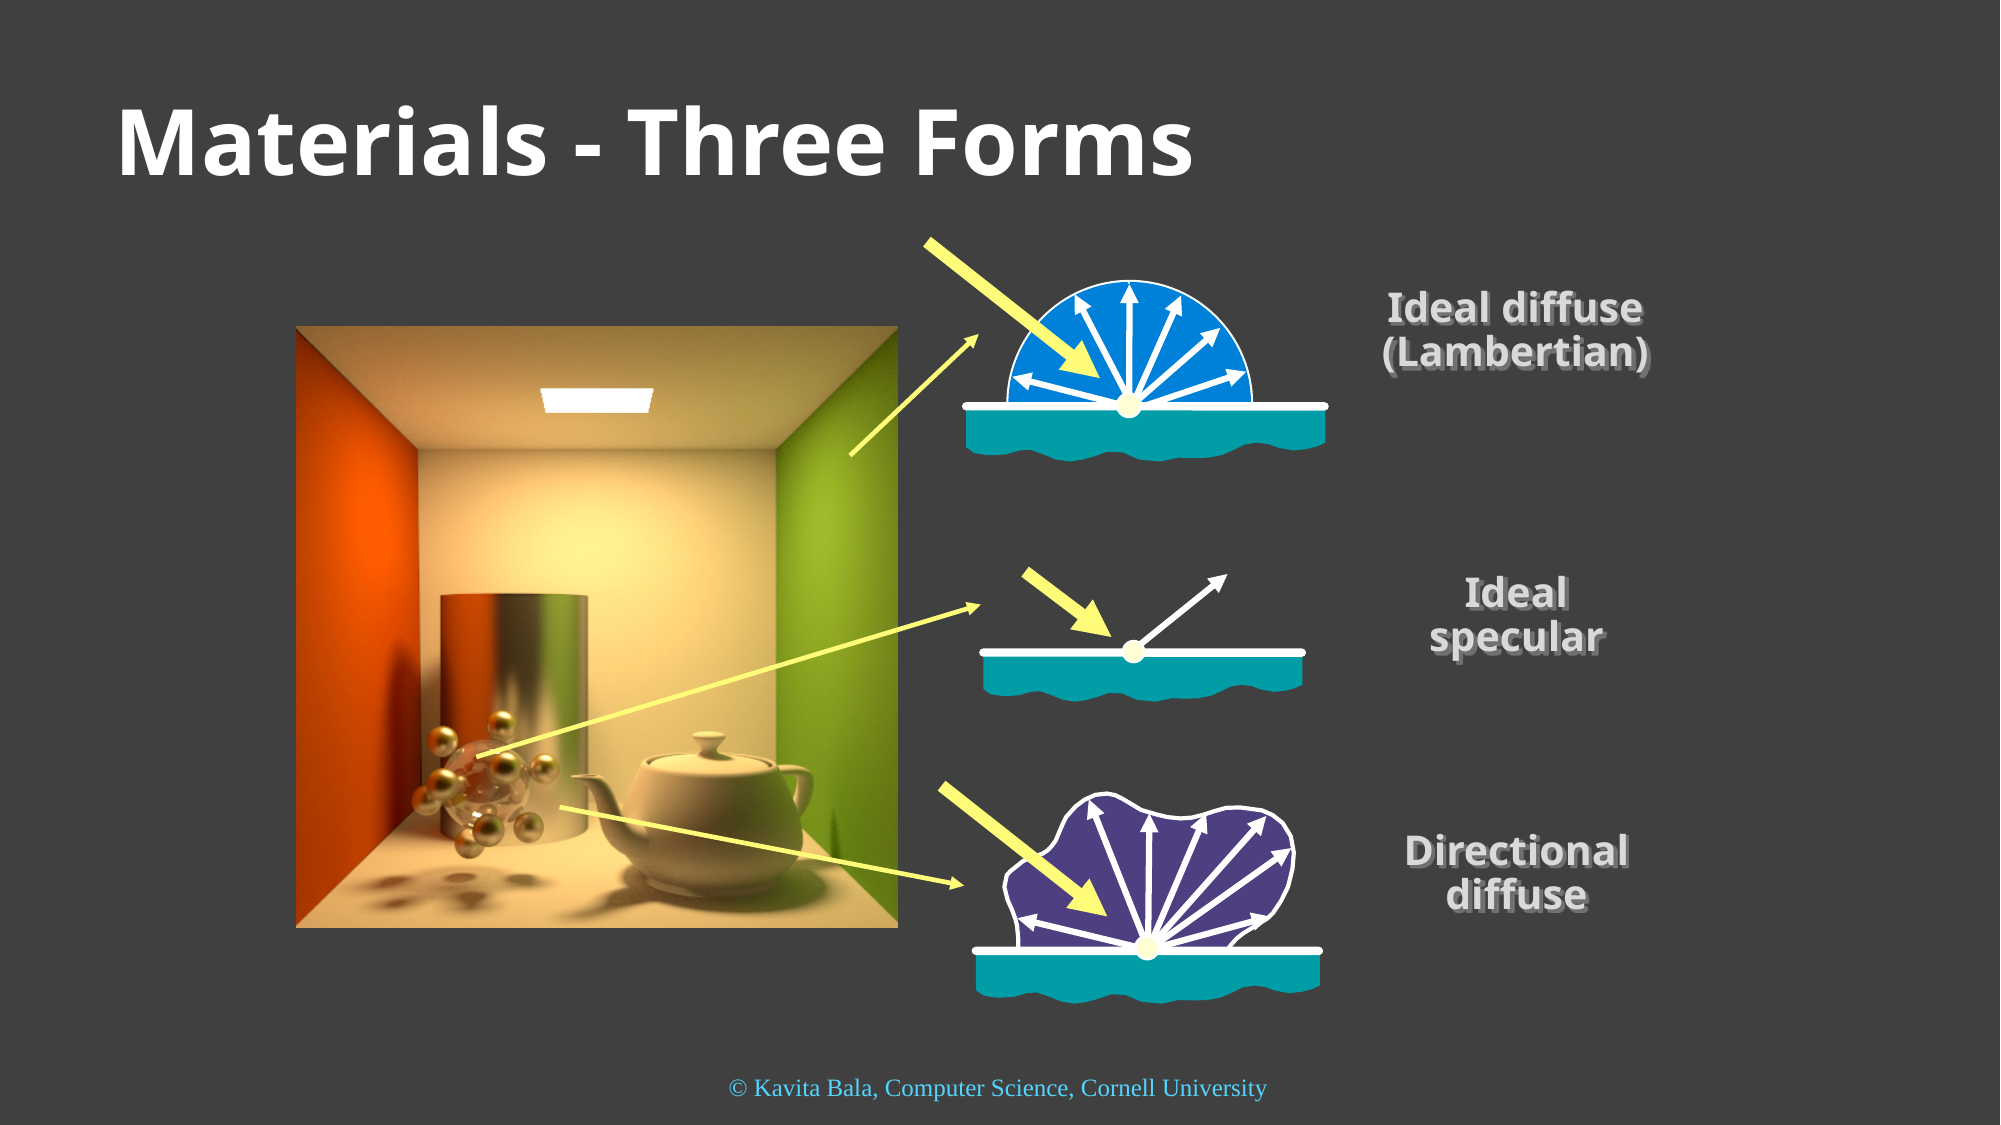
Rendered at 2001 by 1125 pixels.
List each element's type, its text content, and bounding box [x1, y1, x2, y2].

picture [296, 325, 899, 928]
title Materials - Three Forms [99, 45, 1900, 233]
text_box © Kavita Bala, Computer Science, Cornell University [720, 1063, 1277, 1110]
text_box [559, 785, 1724, 1005]
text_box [476, 565, 1605, 758]
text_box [849, 241, 1732, 462]
